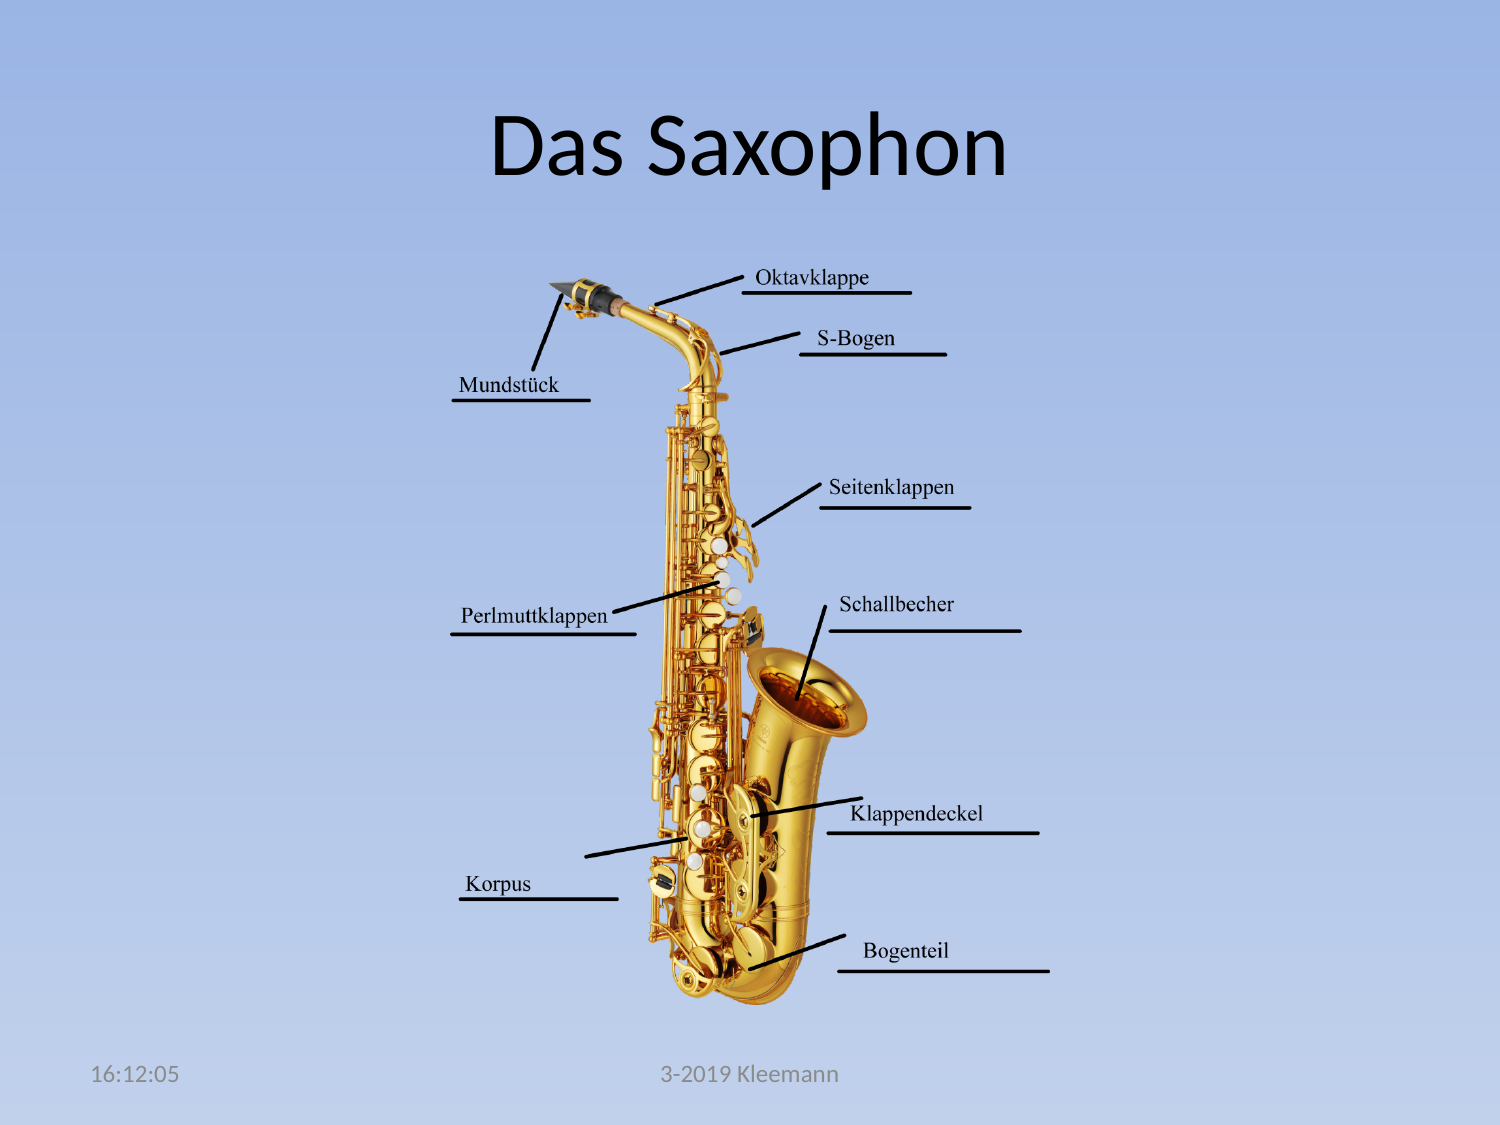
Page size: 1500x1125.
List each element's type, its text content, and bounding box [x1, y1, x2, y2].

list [449, 262, 1051, 1006]
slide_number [75, 1042, 425, 1103]
footer 3-2019 Kleemann [512, 1042, 988, 1103]
title Das Saxophon [75, 45, 1425, 233]
